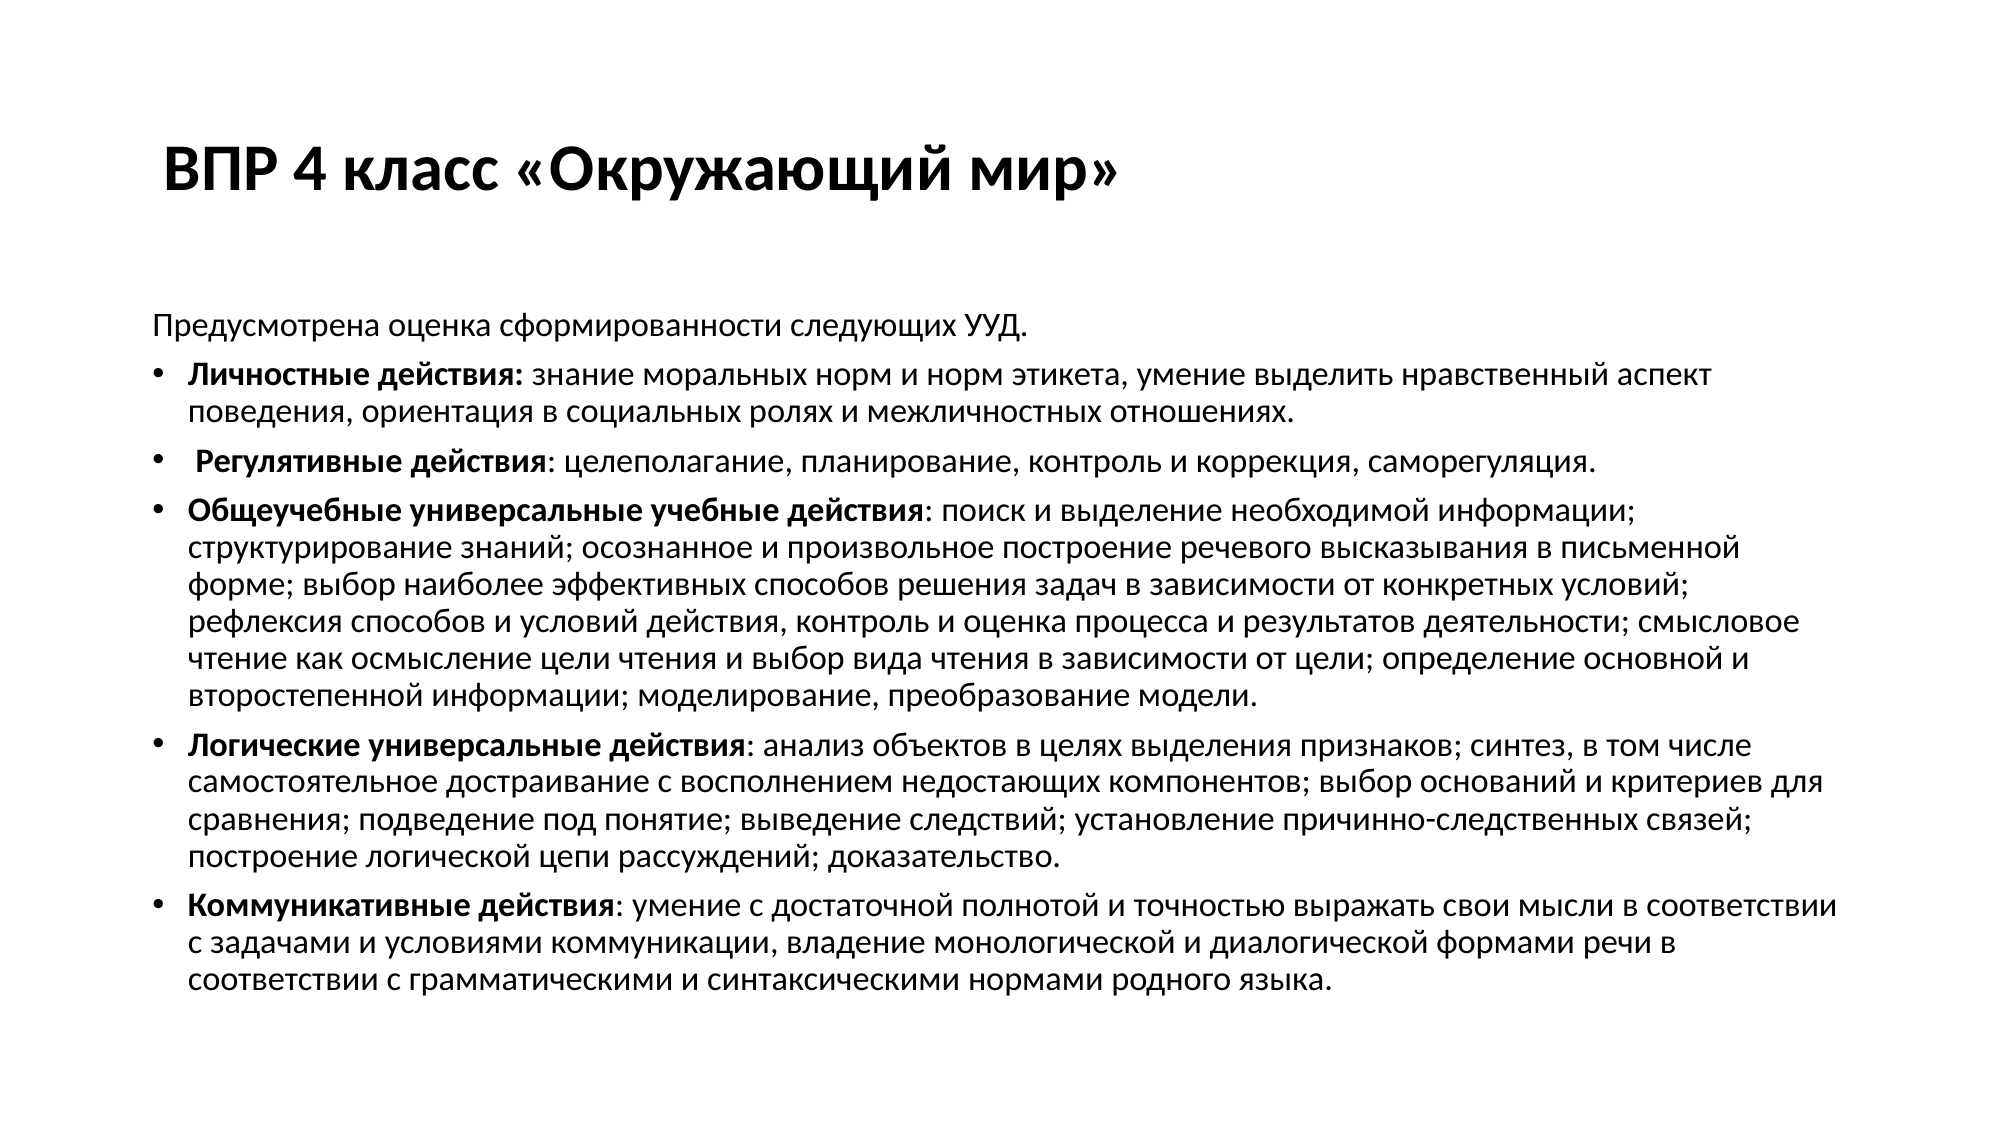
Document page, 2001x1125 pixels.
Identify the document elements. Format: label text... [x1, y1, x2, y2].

list Предусмотрена оценка сформированности следующих УУД. Личностные действия: знание моральных норм и норм этикета, умение выделить нравственный аспект поведения, ориентация в социальных ролях и межличностных отношениях. Регулятивные действия: целеполагание, планирование, контроль и коррекция, саморегуляция. Общеучебные универсальные учебные действия: поиск и выделение необходимой информации; структурирование знаний; осознанное и произвольное построение речевого высказывания в письменной форме; выбор наиболее эффективных способов решения задач в зависимости от конкретных условий; рефлексия способов и условий действия, контроль и оценка процесса и результатов деятельности; смысловое чтение как осмысление цели чтения и выбор вида чтения в зависимости от цели; определение основной и второстепенной информации; моделирование, преобразование модели. Логические универсальные действия: анализ объектов в целях выделения признаков; синтез, в том числе самостоятельное достраивание с восполнением недостающих компонентов; выбор оснований и критериев для сравнения; подведение под понятие; выведение следствий; установление причинно-следственных связей; построение логической цепи рассуждений; доказательство. Коммуникативные действия: умение с достаточной полнотой и точностью выражать свои мысли в соответствии с задачами и условиями коммуникации, владение монологической и диалогической формами речи в соответствии с грамматическими и синтаксическими нормами родного языка. [137, 299, 1863, 1014]
title ВПР 4 класс «Окружающий мир» [137, 59, 1863, 278]
